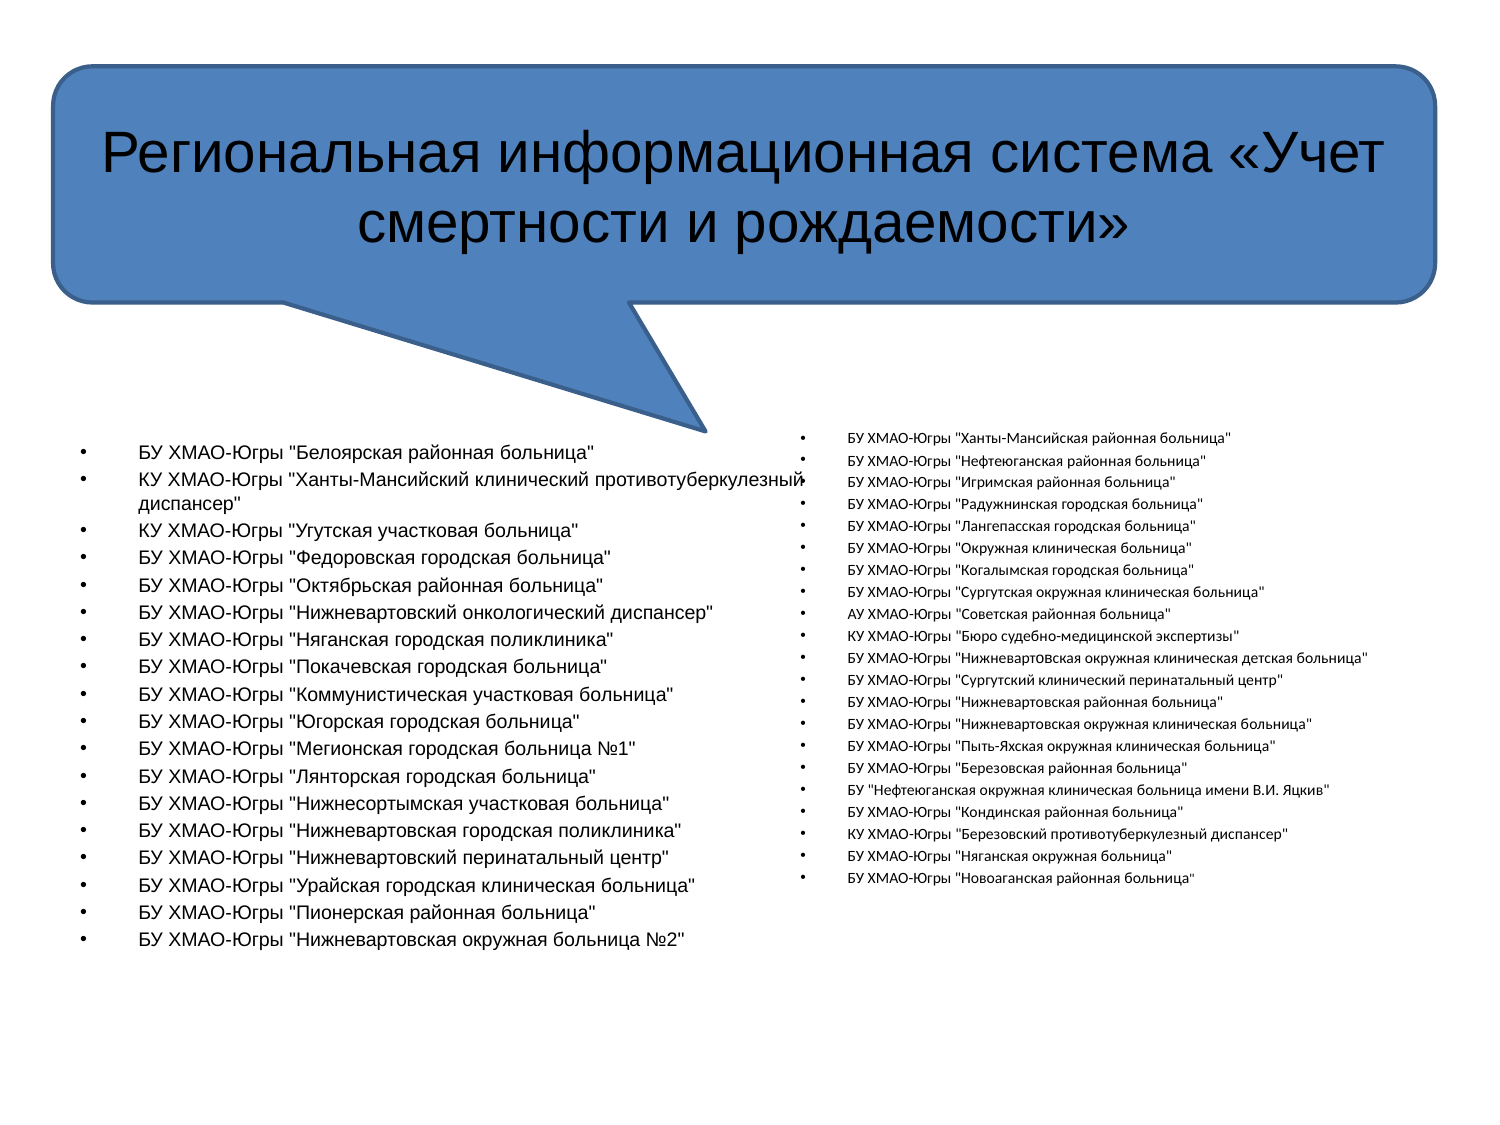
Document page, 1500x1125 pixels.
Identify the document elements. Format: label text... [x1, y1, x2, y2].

list БУ ХМАО-Югры "Белоярская районная больница" КУ ХМАО-Югры "Ханты-Мансийский клинический противотуберкулезный диспансер" КУ ХМАО-Югры "Угутская участковая больница" БУ ХМАО-Югры "Федоровская городская больница" БУ ХМАО-Югры "Октябрьская районная больница" БУ ХМАО-Югры "Нижневартовский онкологический диспансер" БУ ХМАО-Югры "Няганская городская поликлиника" БУ ХМАО-Югры "Покачевская городская больница" БУ ХМАО-Югры "Коммунистическая участковая больница" БУ ХМАО-Югры "Югорская городская больница" БУ ХМАО-Югры "Мегионская городская больница №1" БУ ХМАО-Югры "Лянторская городская больница" БУ ХМАО-Югры "Нижнесортымская участковая больница" БУ ХМАО-Югры "Нижневартовская городская поликлиника" БУ ХМАО-Югры "Нижневартовский перинатальный центр" БУ ХМАО-Югры "Урайская городская клиническая больница" БУ ХМАО-Югры "Пионерская районная больница" БУ ХМАО-Югры "Нижневартовская окружная больница №2" [64, 432, 828, 989]
text_box Региональная информационная система «Учет смертности и рождаемости» [50, 64, 1438, 434]
list БУ ХМАО-Югры "Ханты-Мансийская районная больница" БУ ХМАО-Югры "Нефтеюганская районная больница" БУ ХМАО-Югры "Игримская районная больница" БУ ХМАО-Югры "Радужнинская городская больница" БУ ХМАО-Югры "Лангепасская городская больница" БУ ХМАО-Югры "Окружная клиническая больница" БУ ХМАО-Югры "Когалымская городская больница" БУ ХМАО-Югры "Сургутская окружная клиническая больница" АУ ХМАО-Югры "Советская районная больница" КУ ХМАО-Югры "Бюро судебно-медицинской экспертизы" БУ ХМАО-Югры "Нижневартовская окружная клиническая детская больница" БУ ХМАО-Югры "Сургутский клинический перинатальный центр" БУ ХМАО-Югры "Нижневартовская районная больница" БУ ХМАО-Югры "Нижневартовская окружная клиническая больница" БУ ХМАО-Югры "Пыть-Яхская окружная клиническая больница" БУ ХМАО-Югры "Березовская районная больница" БУ "Нефтеюганская окружная клиническая больница имени В.И. Яцкив" БУ ХМАО-Югры "Кондинская районная больница" КУ ХМАО-Югры "Березовский противотуберкулезный диспансер" БУ ХМАО-Югры "Няганская окружная больница" БУ ХМАО-Югры "Новоаганская районная больница" [785, 420, 1500, 930]
